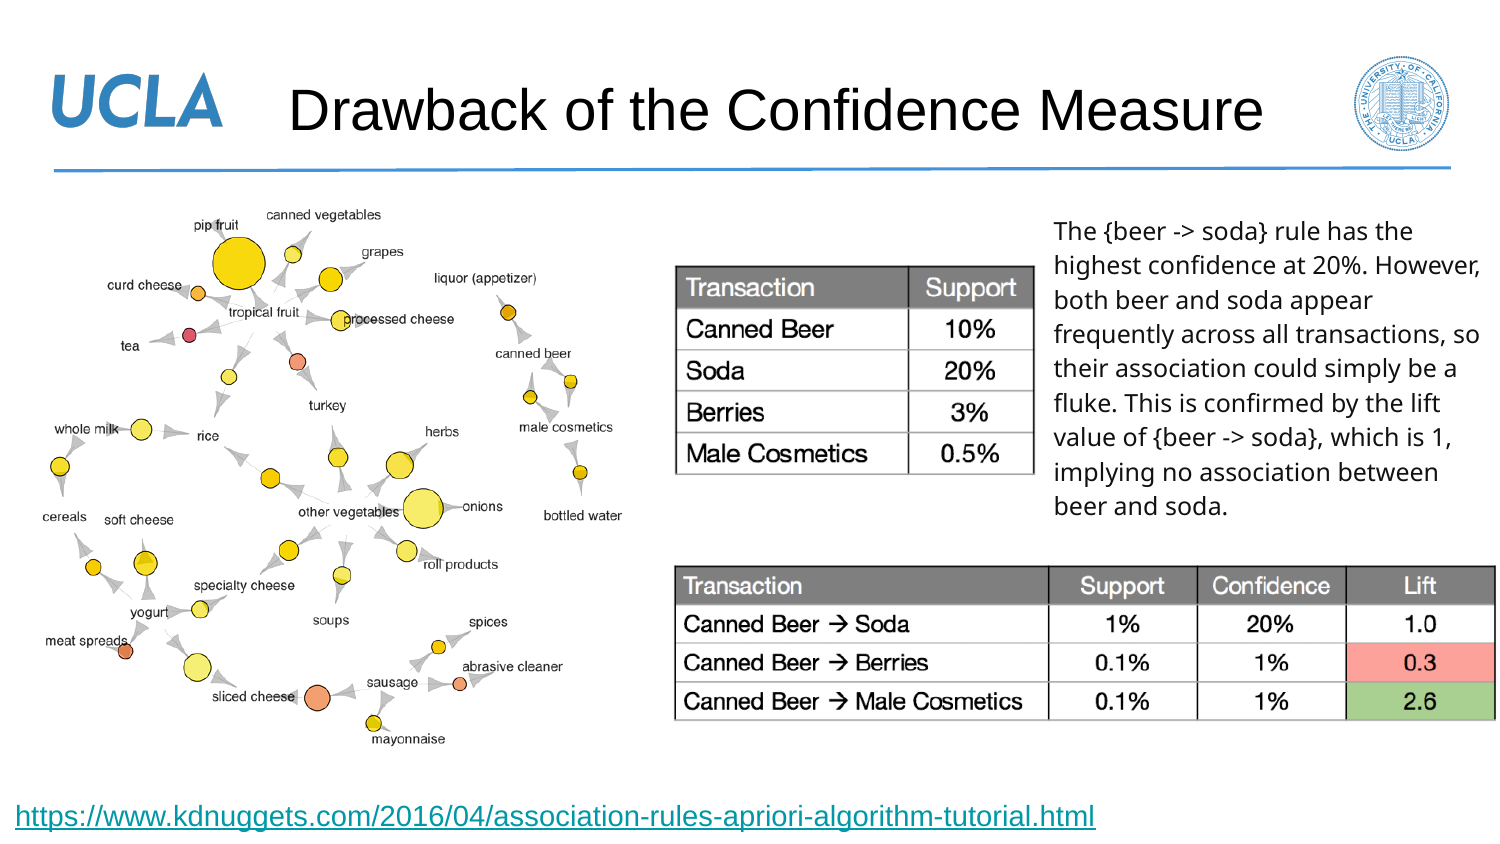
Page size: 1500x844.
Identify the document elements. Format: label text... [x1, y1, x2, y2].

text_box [53, 167, 1452, 171]
title Drawback of the Confidence Measure [228, 56, 1327, 151]
picture [50, 70, 224, 129]
picture [0, 195, 1500, 762]
picture [1354, 56, 1450, 152]
text_box https://www.kdnuggets.com/2016/04/association-rules-apriori-algorithm-tutorial.html [0, 786, 1500, 844]
text_box The {beer -> soda} rule has the highest confidence at 20%. However, both beer and soda appear frequently across all transactions, so their association could simply be a fluke. This is confirmed by the lift value of {beer -> soda}, which is 1, implying no association between beer and soda. [1038, 170, 1500, 560]
